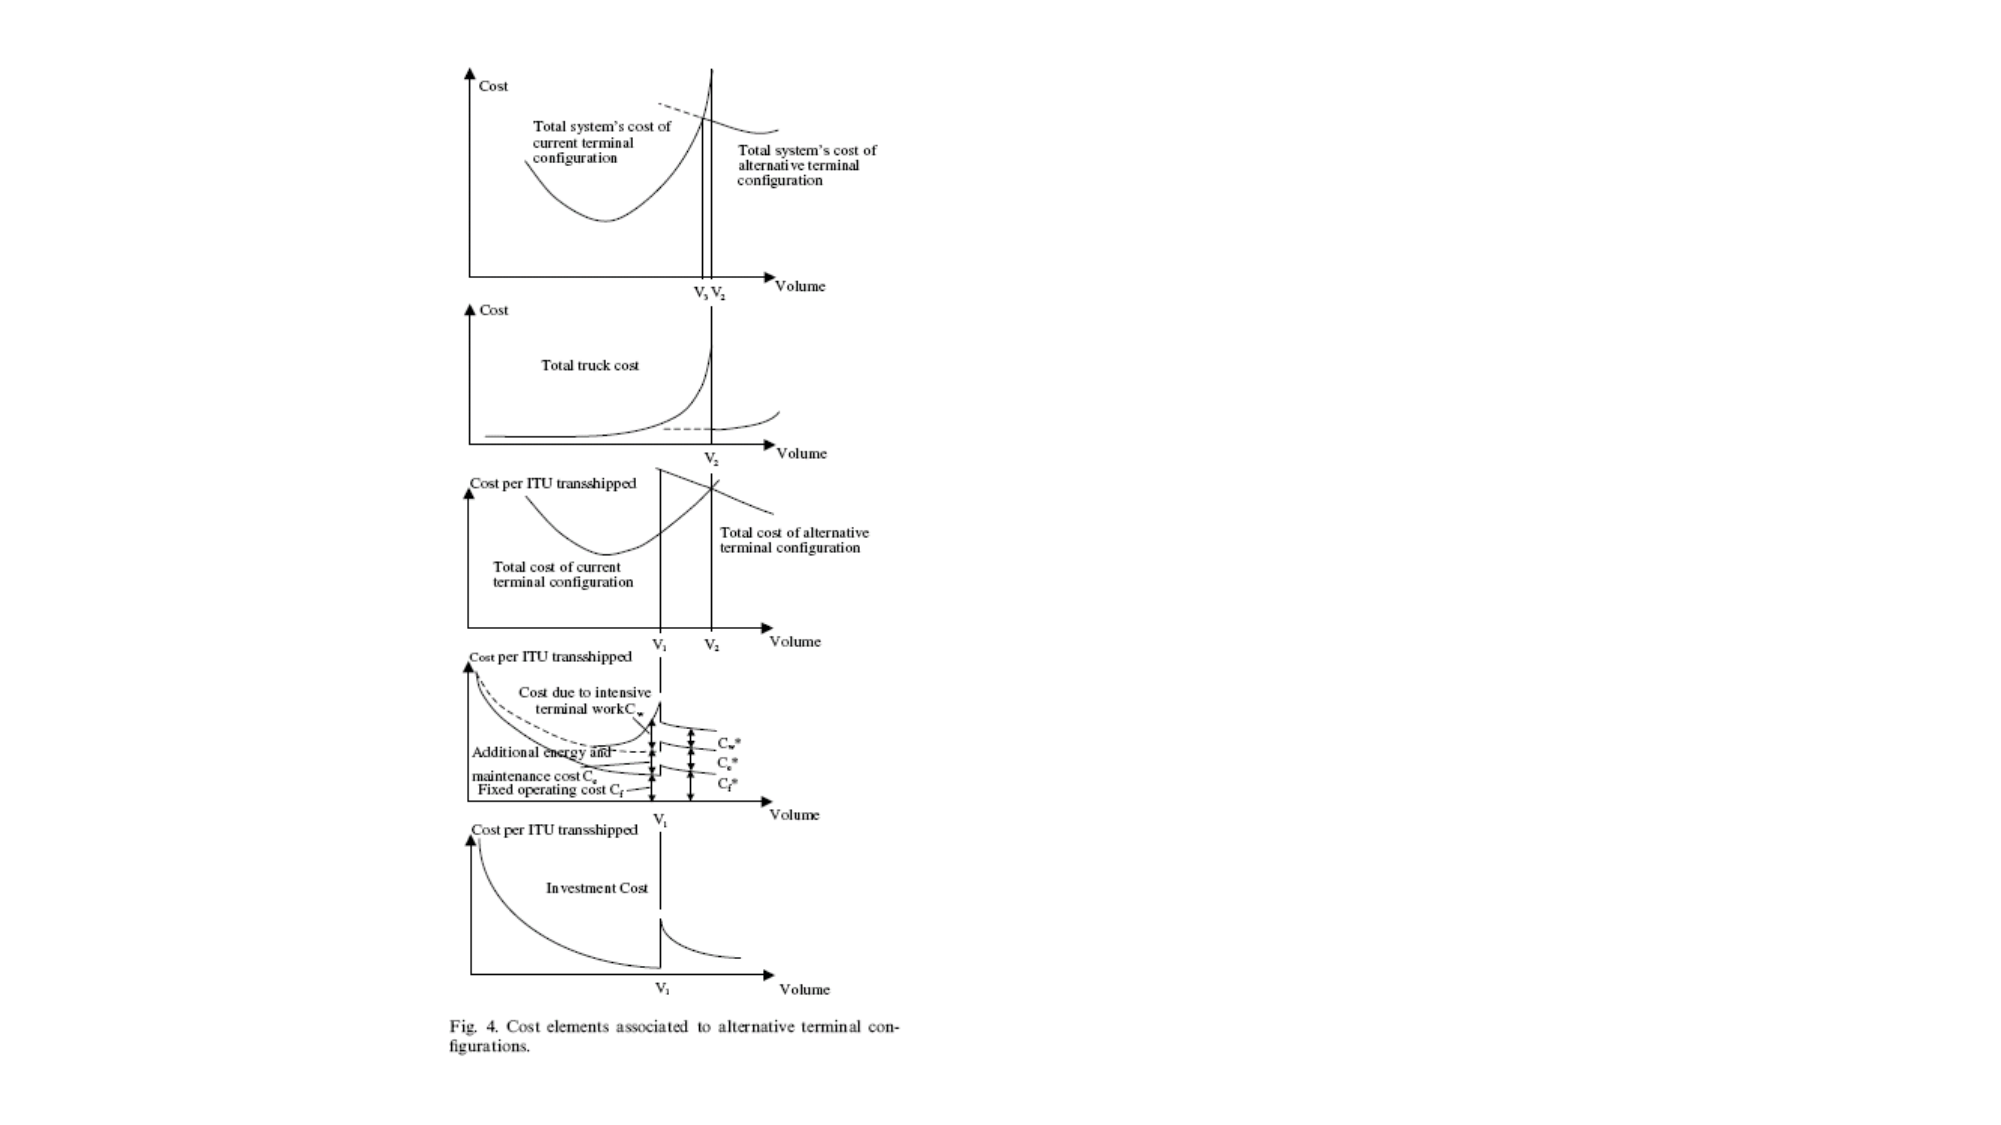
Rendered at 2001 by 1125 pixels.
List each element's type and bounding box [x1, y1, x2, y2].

picture [412, 57, 961, 1076]
